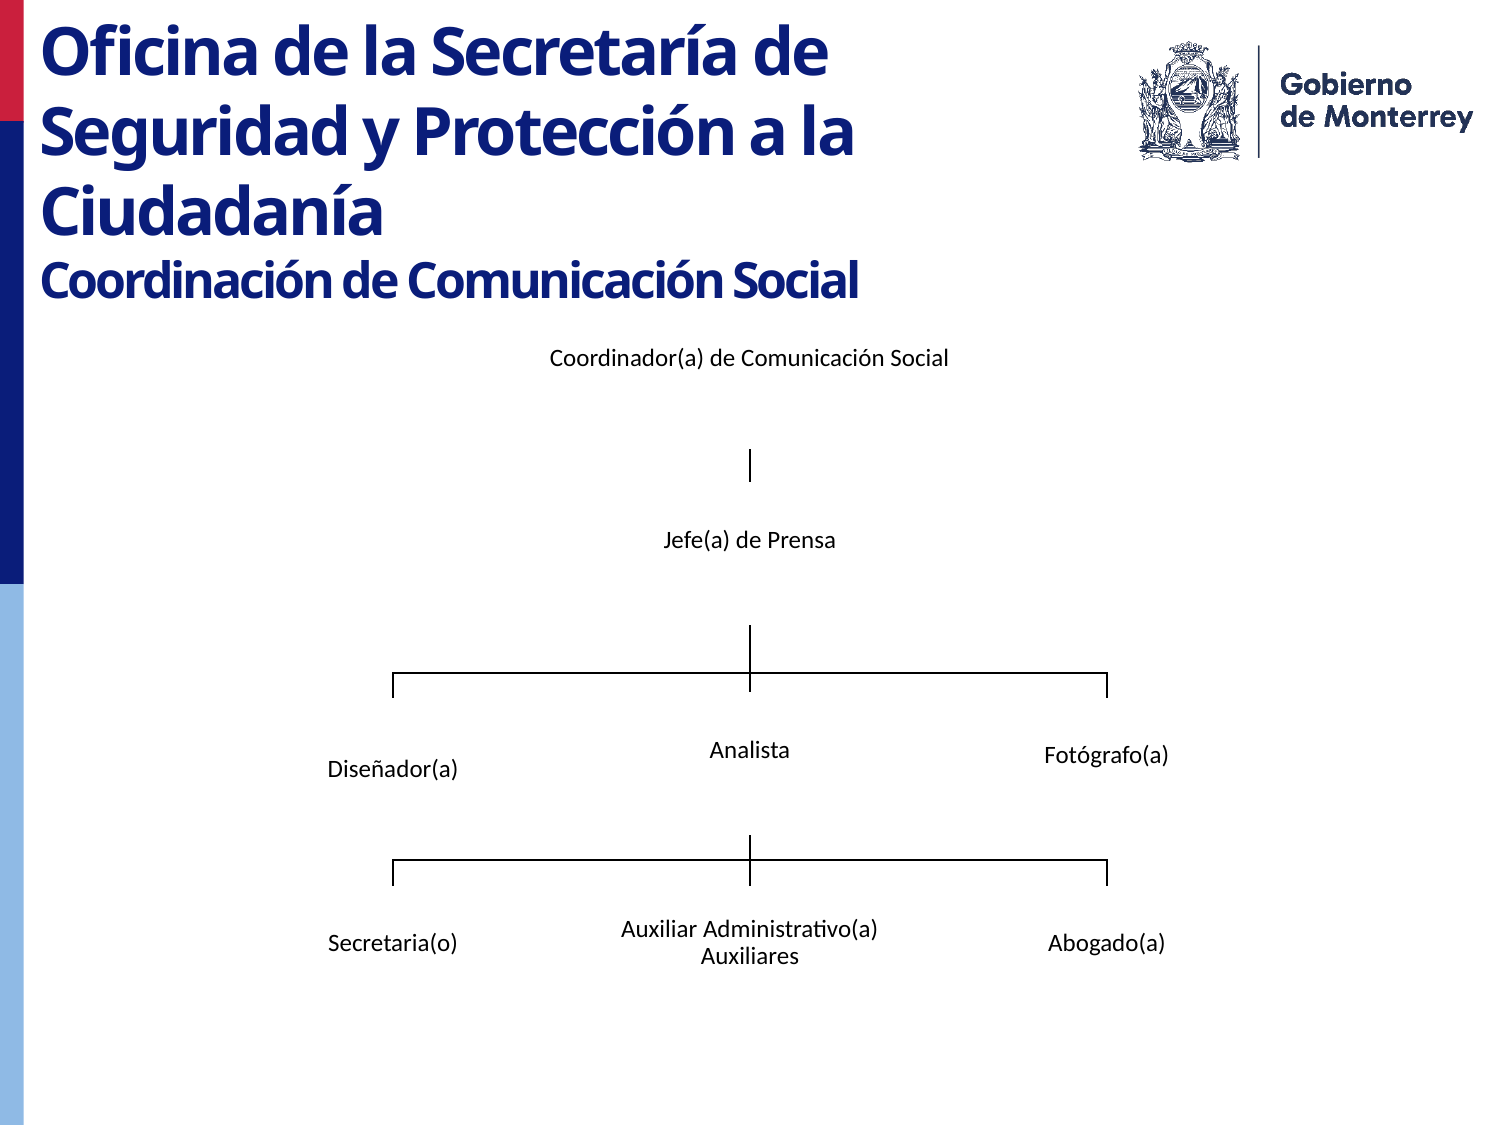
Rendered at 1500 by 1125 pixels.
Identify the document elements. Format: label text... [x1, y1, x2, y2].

picture [1144, 30, 1483, 173]
text_box Oficina de la Secretaría de Seguridad y Protección a la Ciudadanía Coordinación de Comunicación Social [24, 1, 1144, 317]
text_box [150, 295, 1350, 1028]
